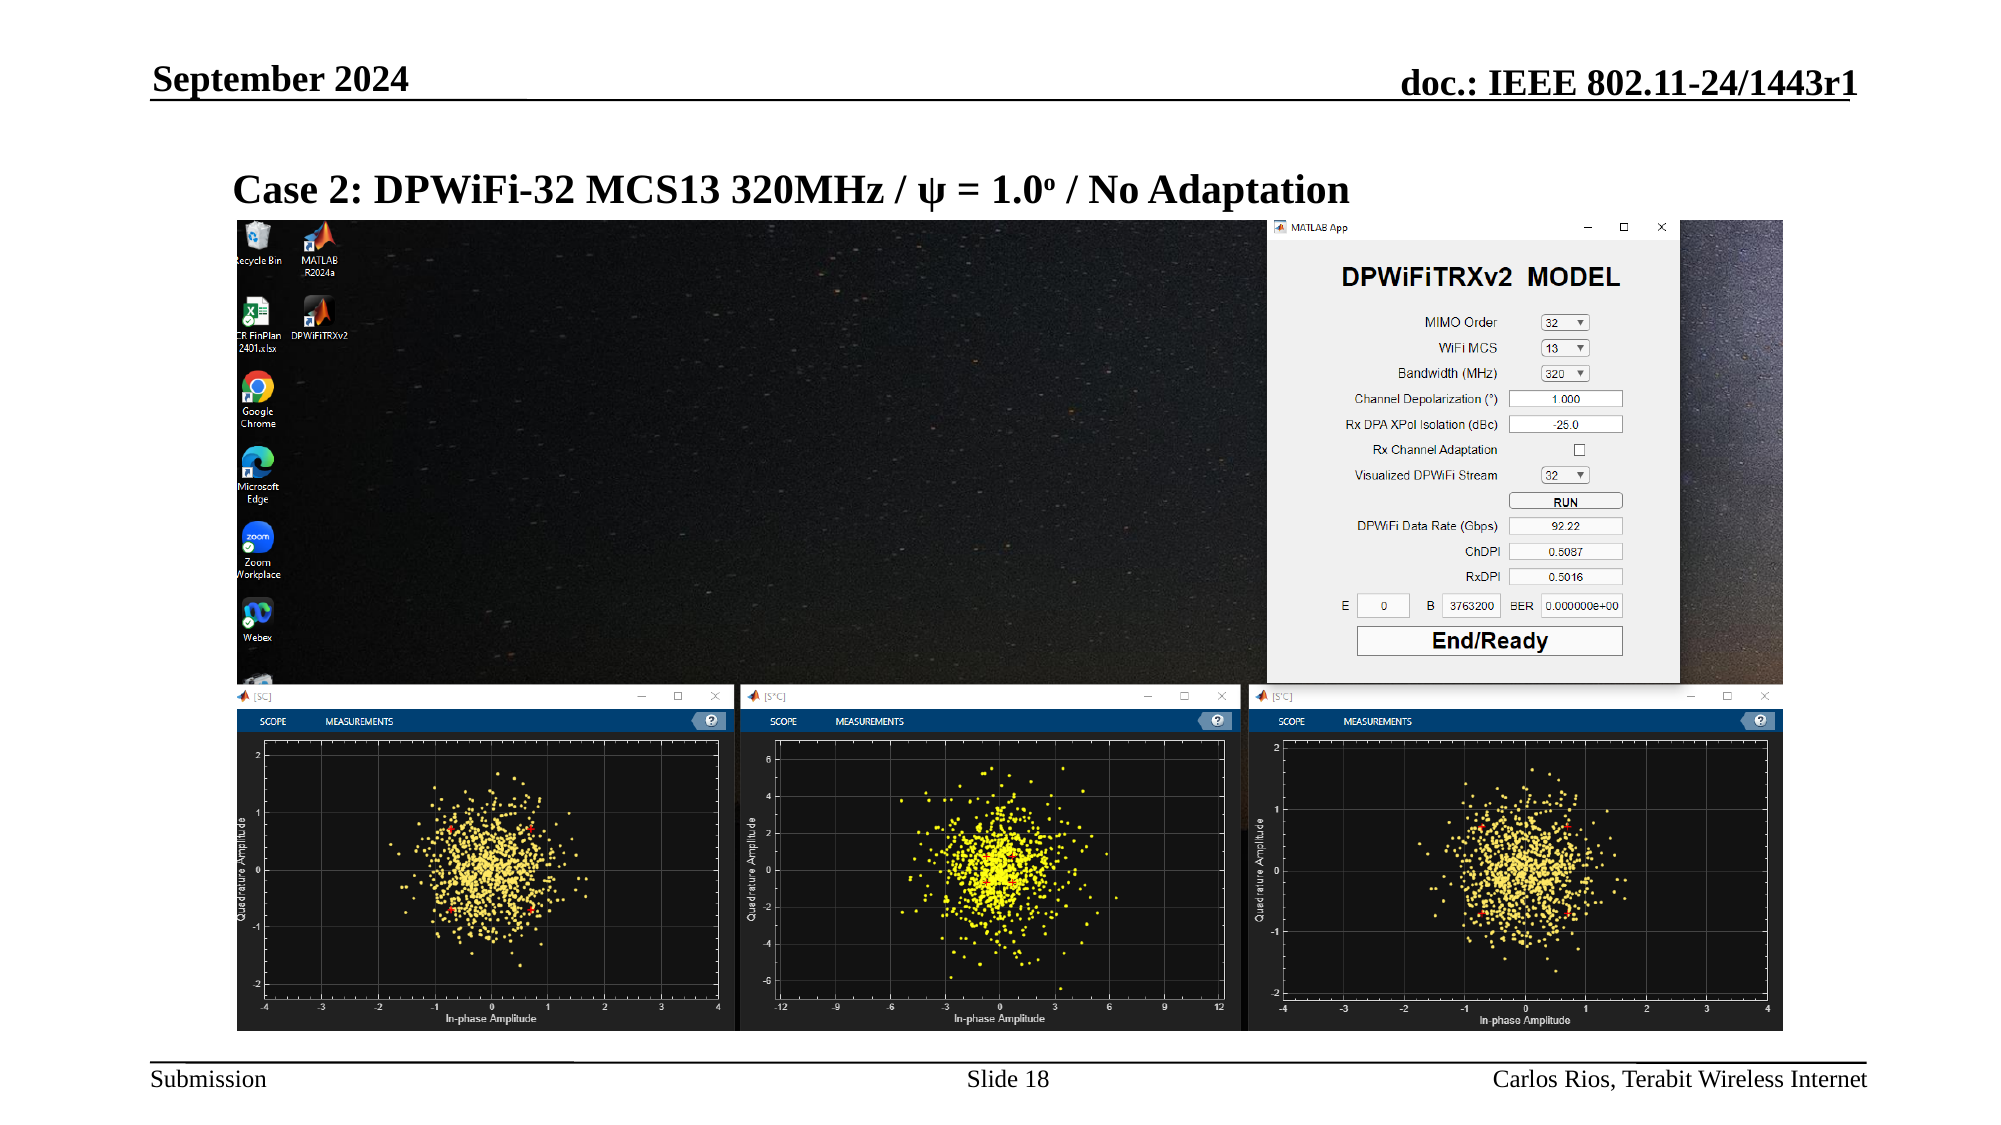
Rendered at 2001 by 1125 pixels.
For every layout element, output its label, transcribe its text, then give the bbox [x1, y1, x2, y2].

footer Carlos Rios, Terabit Wireless Internet [1171, 1061, 1869, 1093]
text_box Case 2: DPWiFi-32 MCS13 320MHz / ψ = 1.0o / No Adaptation [217, 151, 1915, 222]
slide_number Slide 18 [950, 1061, 1067, 1123]
picture [237, 220, 1783, 1031]
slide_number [152, 54, 563, 100]
